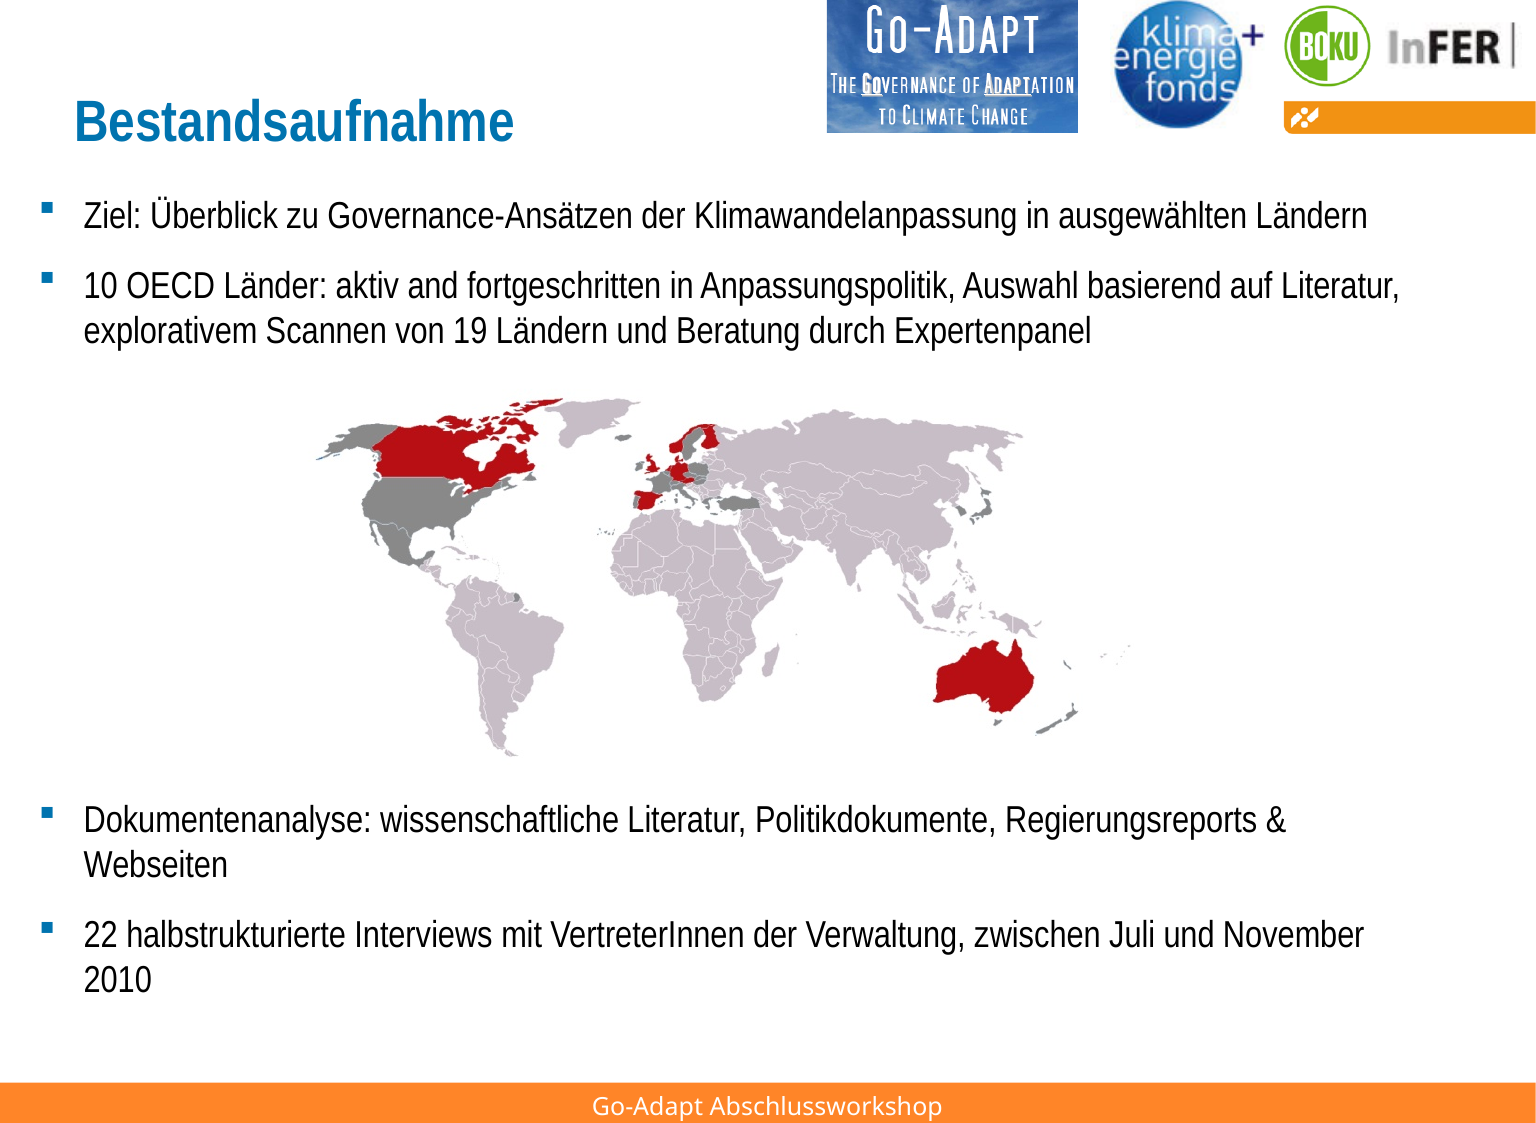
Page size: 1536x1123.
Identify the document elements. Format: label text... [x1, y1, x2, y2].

picture [1275, 0, 1536, 134]
picture [1110, 0, 1265, 130]
list Ziel: Überblick zu Governance-Ansätzen der Klimawandelanpassung in ausgewählten Ländern 10 OECD Länder: aktiv and fortgeschritten in Anpassungspolitik, Auswahl basierend auf Literatur, explorativem Scannen von 19 Ländern und Beratung durch Expertenpanel Dokumentenanalyse: wissenschaftliche Literatur, Politikdokumente, Regierungsreports & Webseiten 22 halbstrukturierte Interviews mit VertreterInnen der Verwaltung, zwischen Juli und November 2010 [23, 182, 1418, 314]
picture [247, 359, 1200, 786]
title Bestandsaufnahme [58, 76, 773, 160]
